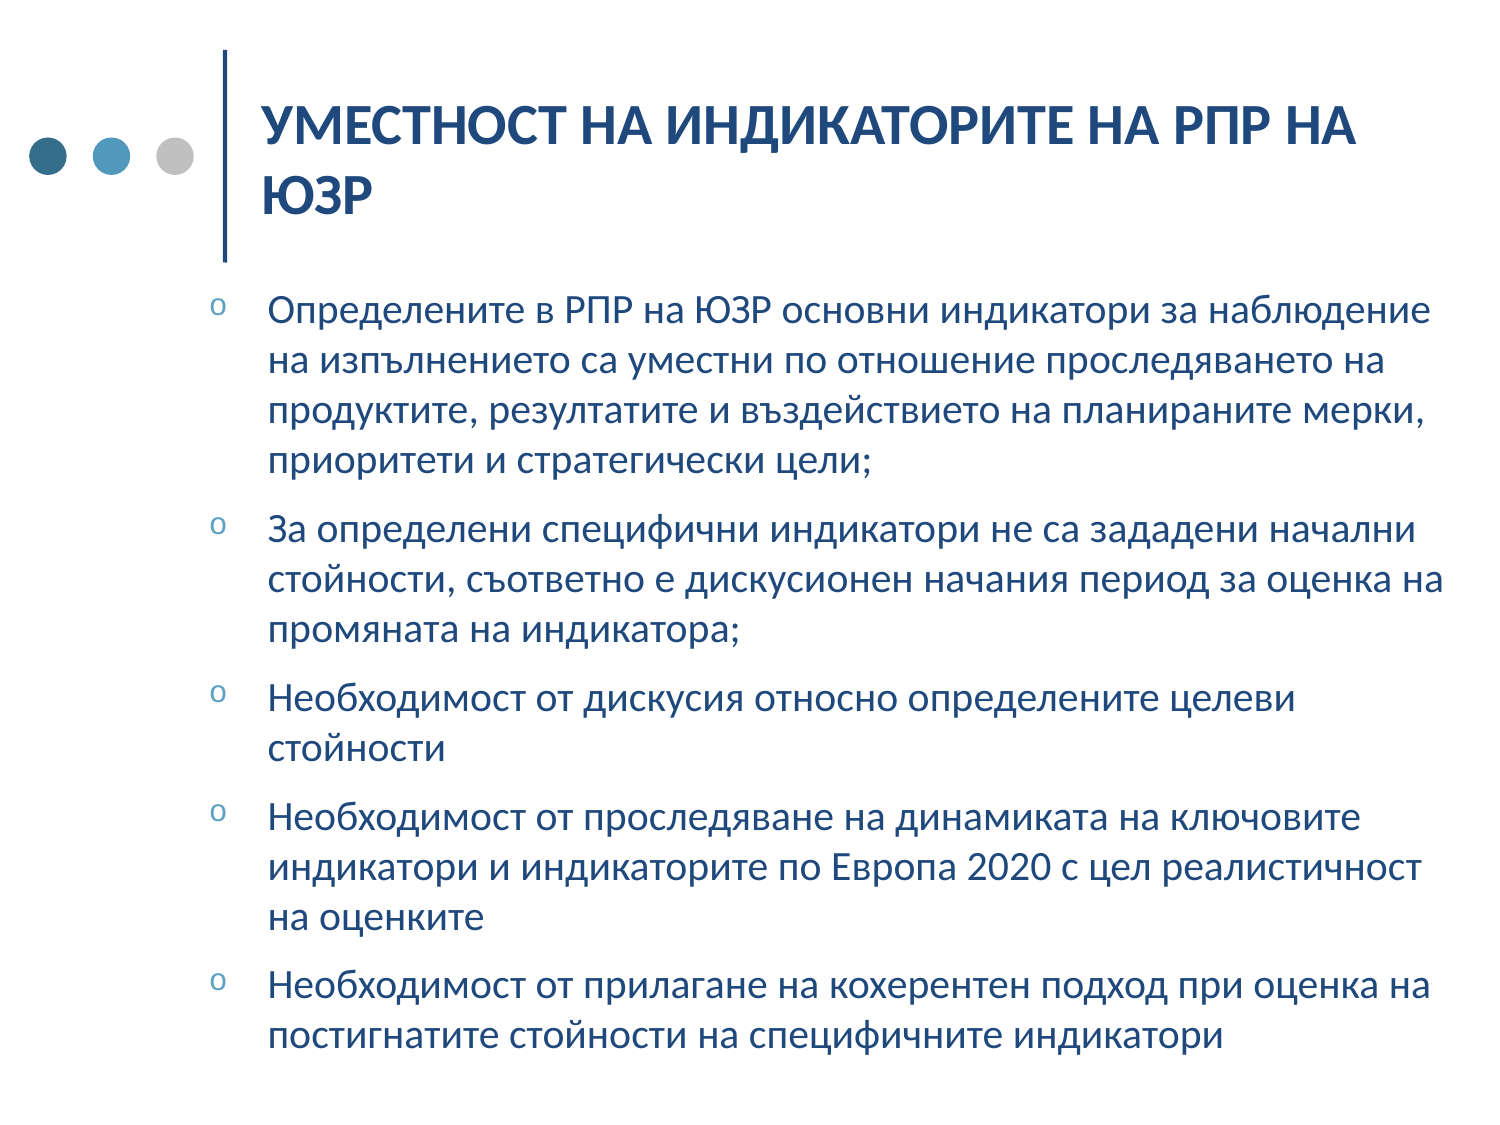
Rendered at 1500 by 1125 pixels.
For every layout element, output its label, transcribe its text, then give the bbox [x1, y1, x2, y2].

title УМЕСТНОСТ НА ИНДИКАТОРИТЕ НА РПР НА ЮЗР [249, 31, 1400, 270]
list Определените в РПР на ЮЗР основни индикатори за наблюдение на изпълнението са уместни по отношение проследяването на продуктите, резултатите и въздействието на планираните мерки, приоритети и стратегически цели; За определени специфични индикатори не са зададени начални стойности, съответно е дискусионен начания период за оценка на промяната на индикатора; Необходимост от дискусия относно определените целеви стойности Необходимост от проследяване на динамиката на ключовите индикатори и индикаторите по Европа 2020 с цел реалистичност на оценките Необходимост от прилагане на кохерентен подход при оценка на постигнатите стойности на специфичните индикатори [196, 270, 1461, 946]
